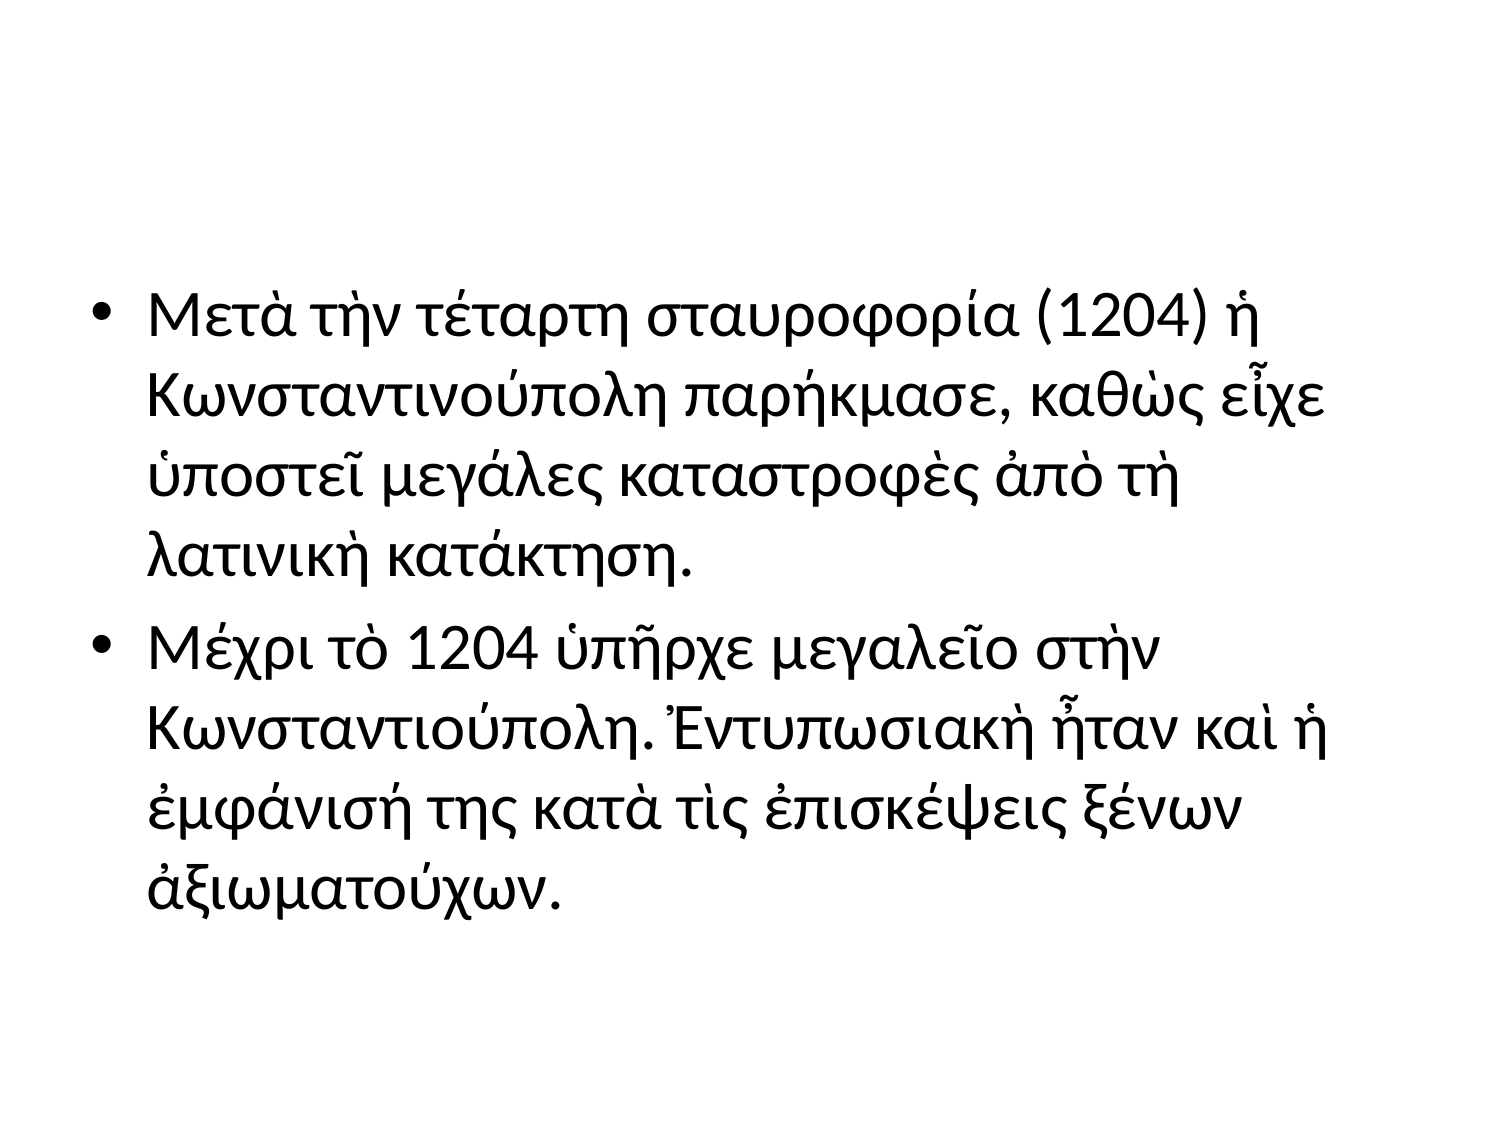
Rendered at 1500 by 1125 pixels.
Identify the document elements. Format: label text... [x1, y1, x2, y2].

list Μετὰ τὴν τέταρτη σταυροφορία (1204) ἡ Κωνσταντινούπολη παρήκμασε, καθὼς εἶχε ὑποστεῖ μεγάλες καταστροφὲς ἀπὸ τὴ λατινικὴ κατάκτηση. Μέχρι τὸ 1204 ὑπῆρχε μεγαλεῖο στὴν Κωνσταντιούπολη. Ἐντυπωσιακὴ ἦταν καὶ ἡ ἐμφάνισή της κατὰ τὶς ἐπισκέψεις ξένων ἀξιωματούχων. [75, 262, 1425, 1005]
